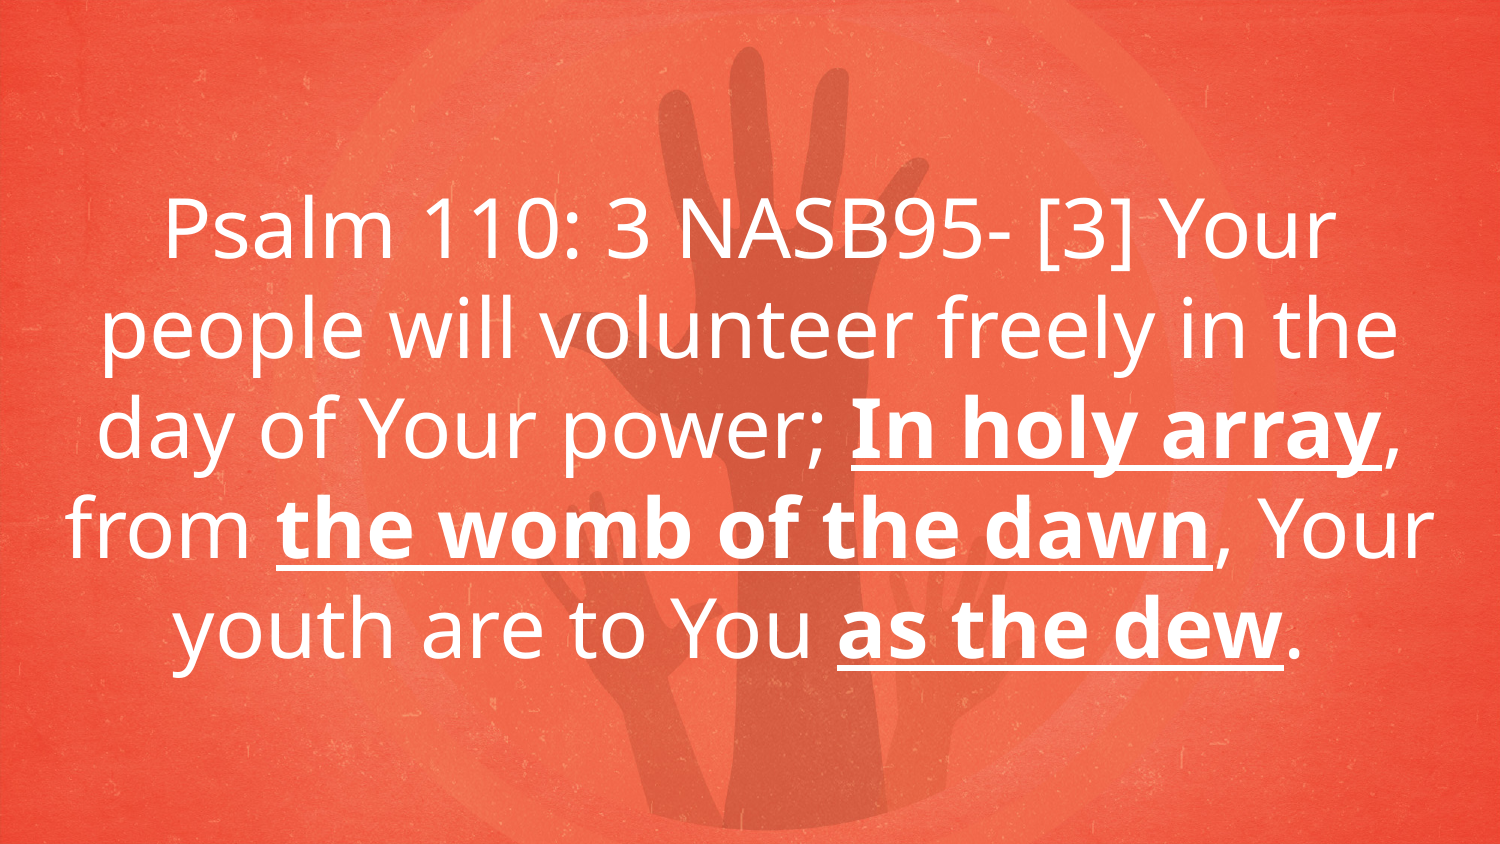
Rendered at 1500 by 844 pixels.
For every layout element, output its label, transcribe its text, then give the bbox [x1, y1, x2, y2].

list Psalm 110: 3 NASB95- [3] Your people will volunteer freely in the day of Your power; In holy array, from the womb of the dawn, Your youth are to You as the dew. [38, 41, 1462, 809]
picture [0, 0, 1500, 844]
